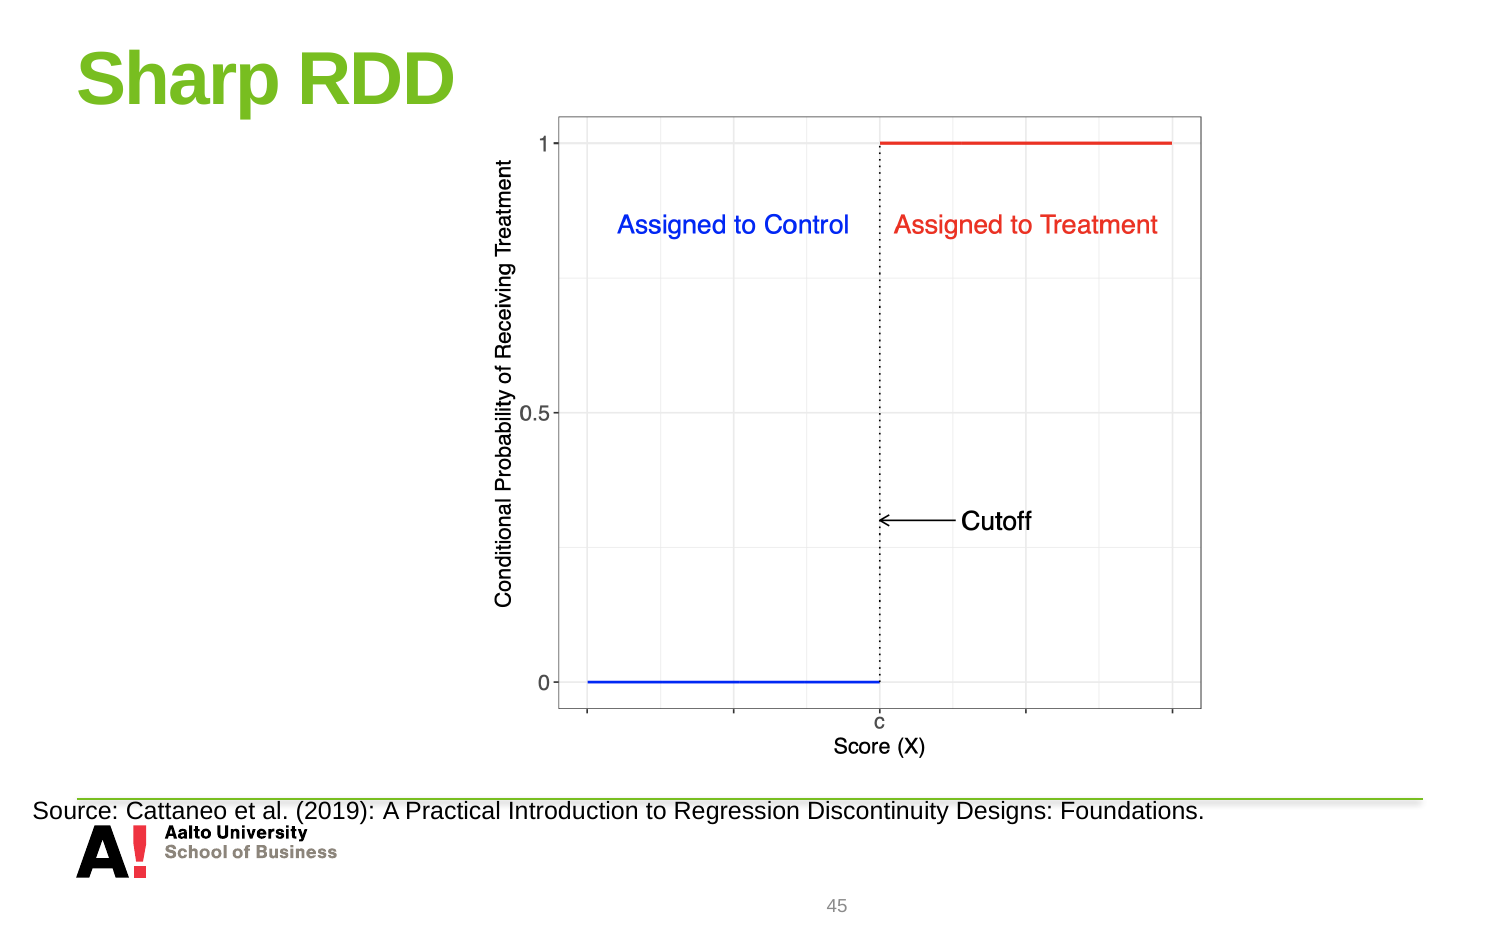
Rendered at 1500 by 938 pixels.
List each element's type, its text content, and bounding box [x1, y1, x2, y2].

text_box Source: Cattaneo et al. (2019): A Practical Introduction to Regression Discontinuity Designs: Foundations. [17, 786, 1400, 832]
picture [454, 78, 1271, 796]
slide_number 45 [253, 894, 848, 917]
title Sharp RDD [76, 43, 1424, 207]
